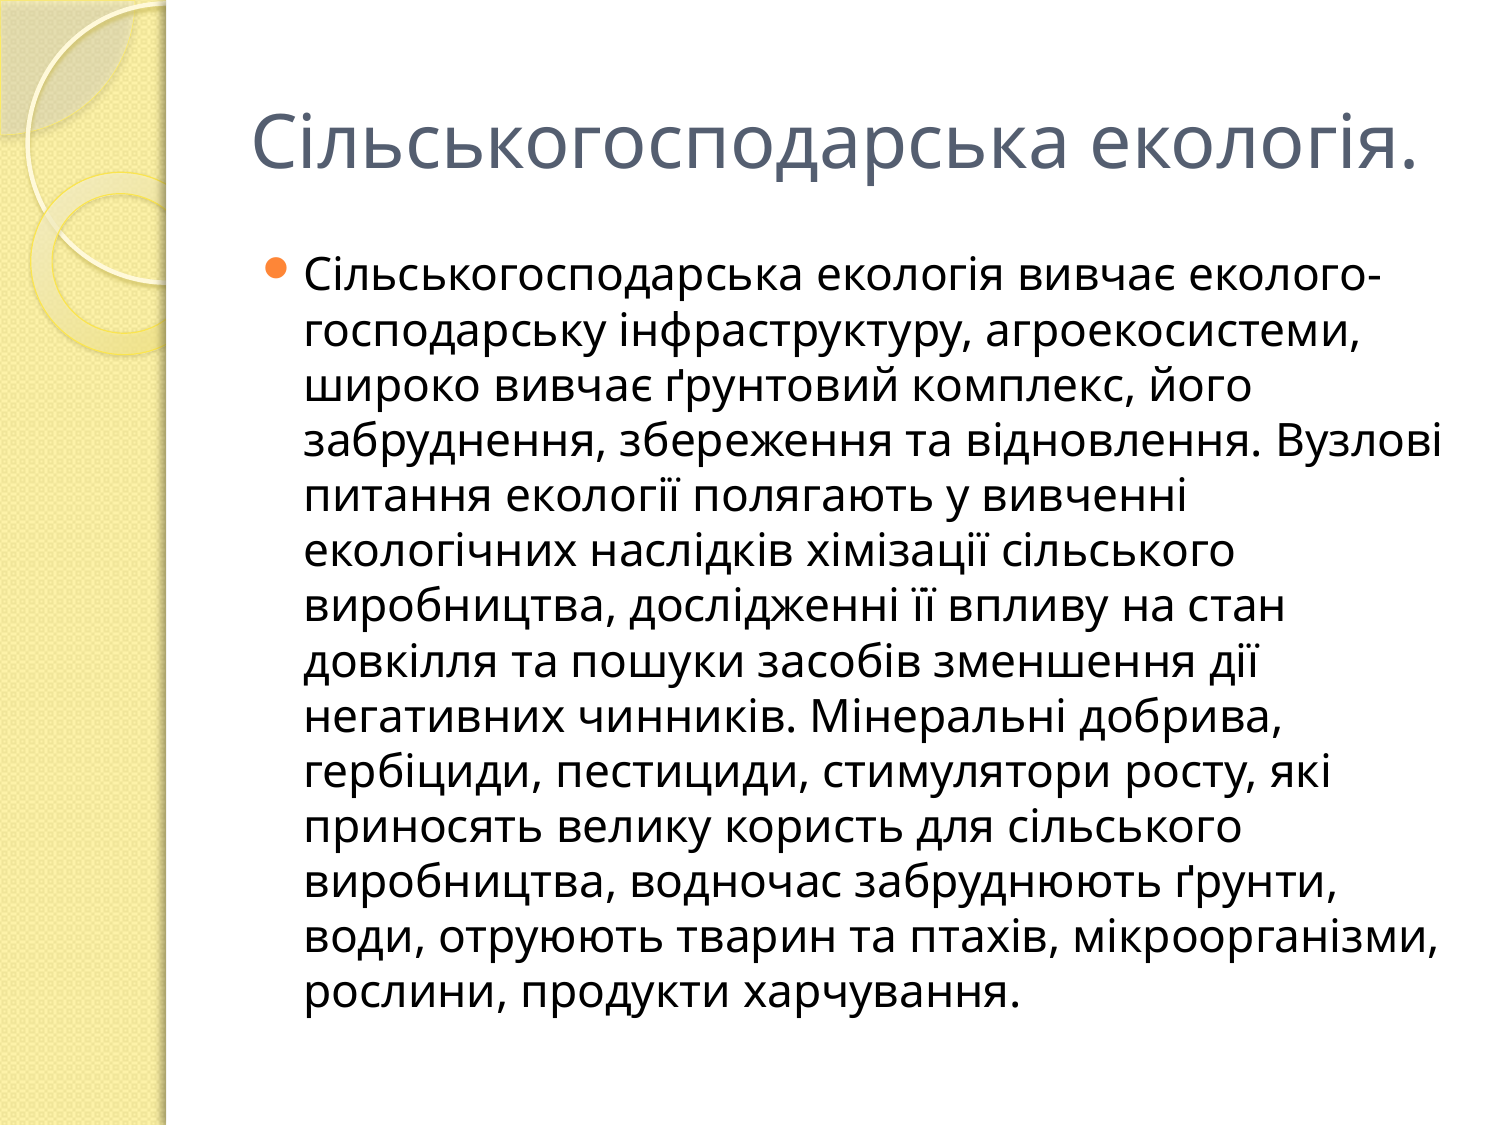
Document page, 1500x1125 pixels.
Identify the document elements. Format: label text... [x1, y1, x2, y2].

list Сільськогосподарська екологія вивчає еколого-господарську інфраструктуру, агроекосистеми, широко вивчає ґрунтовий комплекс, його забруднення, збереження та відновлення. Вузлові питання екології полягають у вивченні екологічних наслідків хімізації сільського виробництва, дослідженні її впливу на стан довкілля та пошуки засобів зменшення дії негативних чинників. Мінеральні добрива, гербіциди, пестициди, стимулятори росту, які приносять велику користь для сільського виробництва, водночас забруднюють ґрунти, води, отруюють тварин та птахів, мікроорганізми, рослини, продукти харчування. [235, 237, 1466, 1025]
title Сільськогосподарська екологія. [235, 45, 1466, 233]
